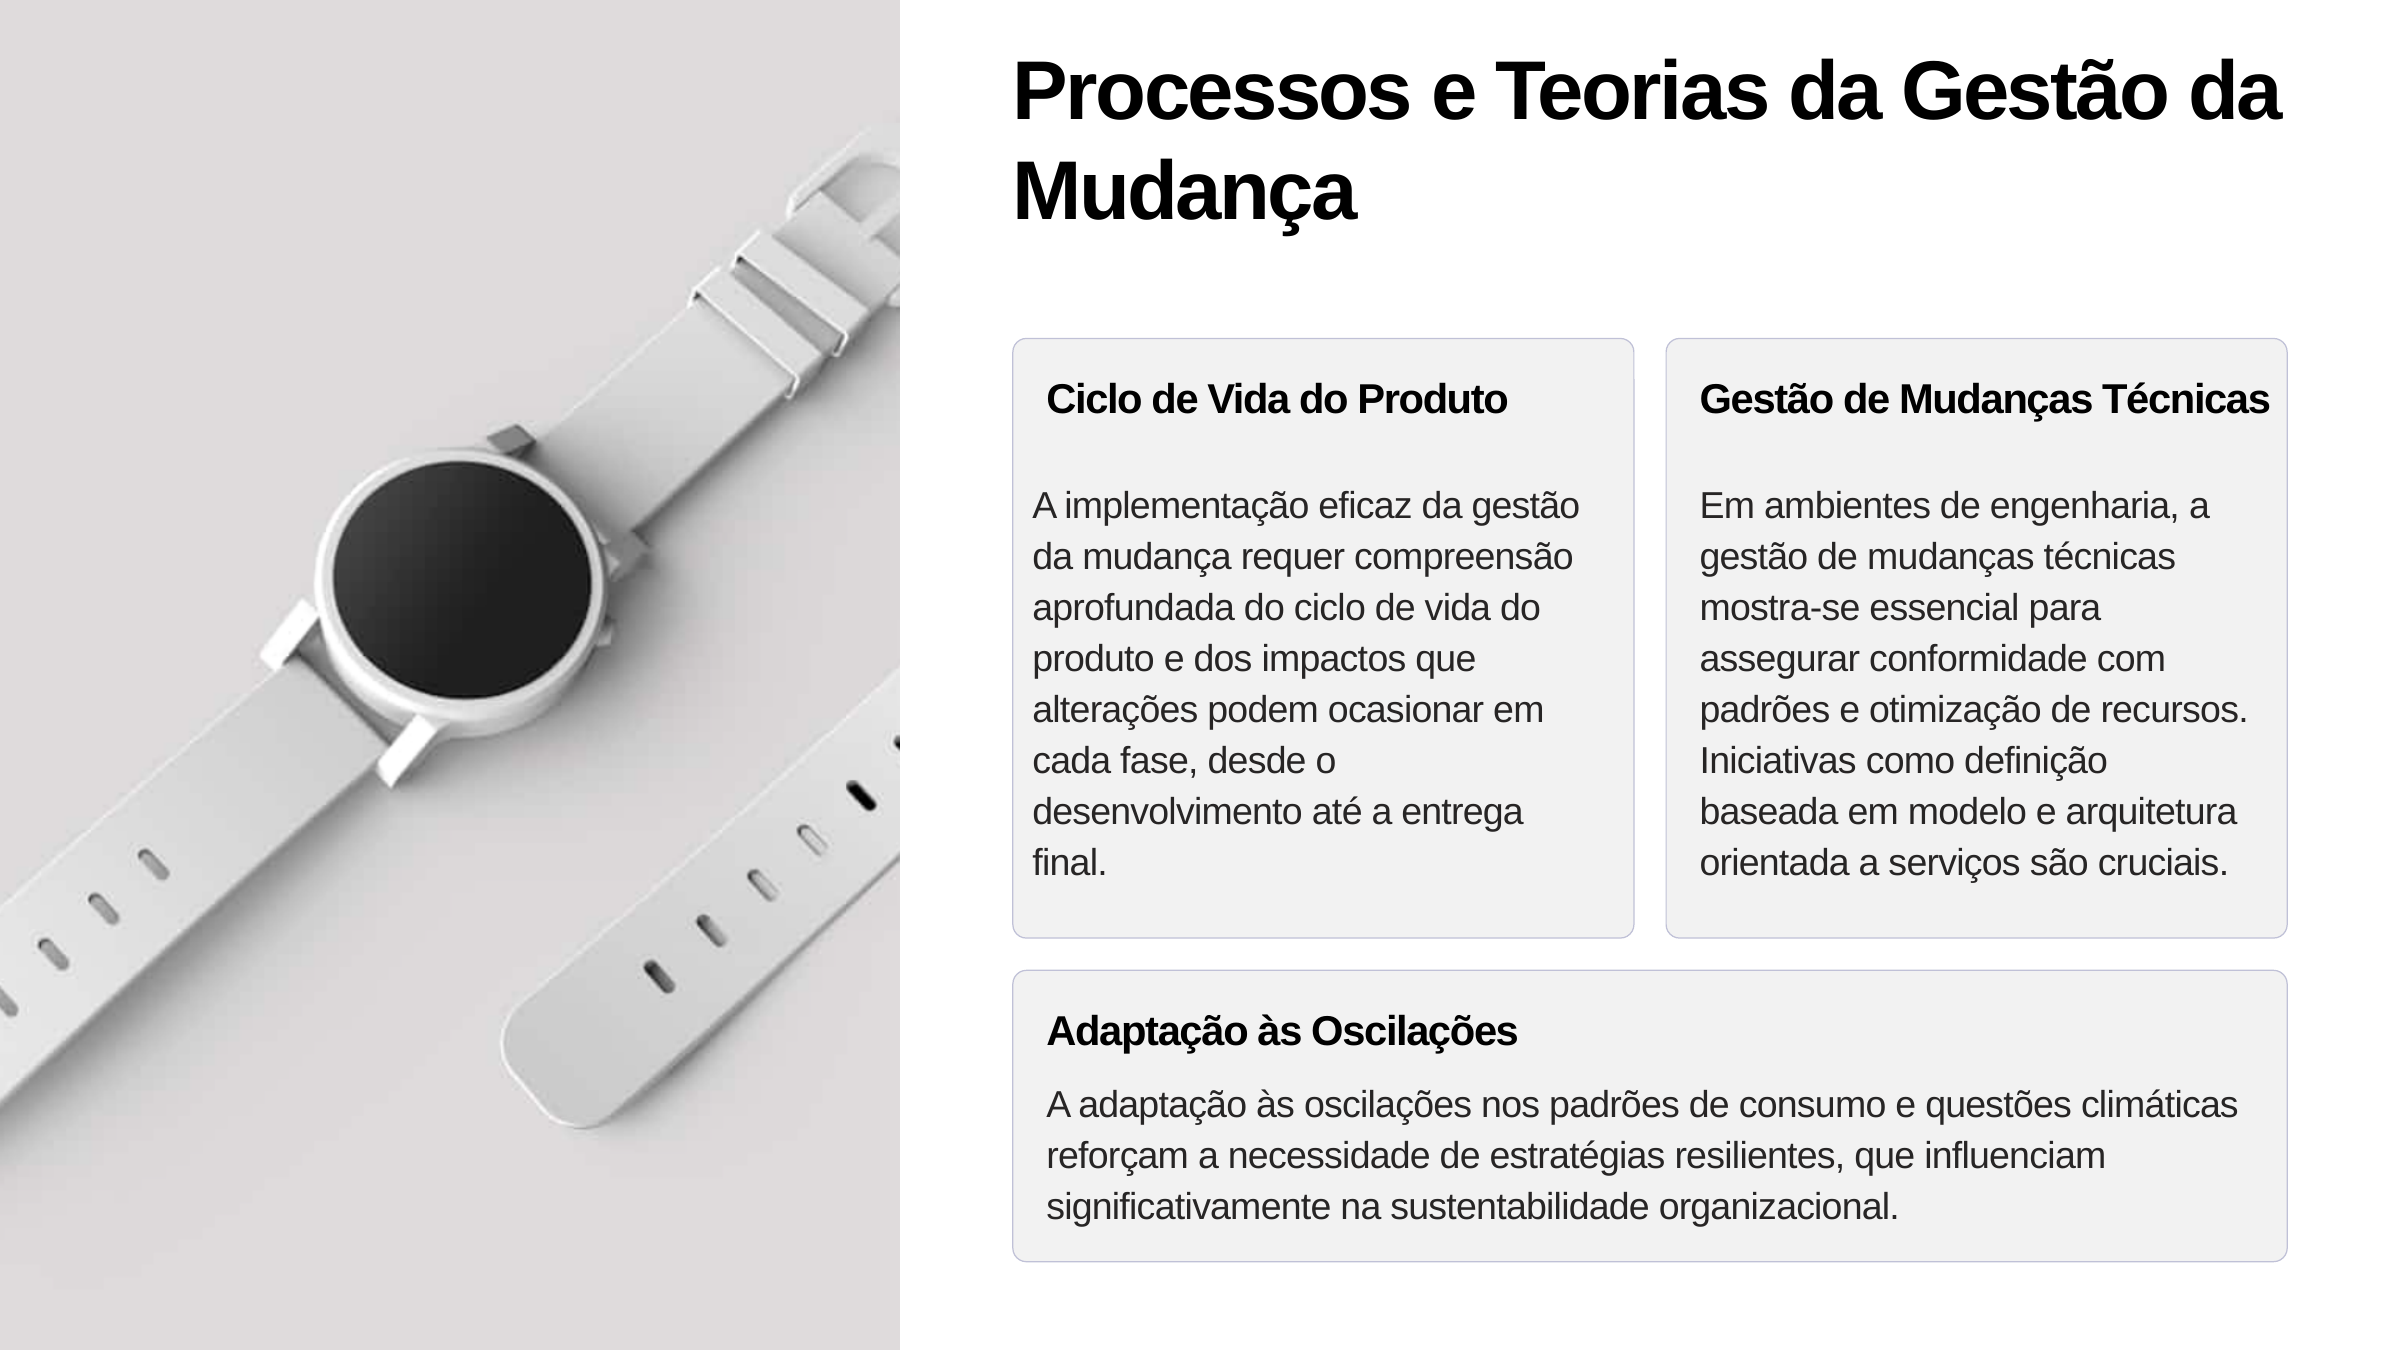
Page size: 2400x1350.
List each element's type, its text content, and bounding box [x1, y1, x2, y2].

text_box Gestão de Mudanças Técnicas [1699, 371, 2320, 473]
text_box A implementação eficaz da gestão da mudança requer compreensão aprofundada do ciclo de vida do produto e dos impactos que alterações podem ocasionar em cada fase, desde o desenvolvimento até a entrega final. [1032, 474, 1587, 836]
text_box Adaptação às Oscilações [1046, 1003, 1515, 1055]
picture [0, 0, 900, 1350]
text_box [1012, 338, 1634, 939]
text_box Em ambientes de engenharia, a gestão de mudanças técnicas mostra-se essencial para assegurar conformidade com padrões e otimização de recursos. Iniciativas como definição baseada em modelo e arquitetura orientada a serviços são cruciais. [1699, 474, 2254, 888]
text_box Ciclo de Vida do Produto [1046, 371, 1501, 423]
text_box [1666, 338, 2288, 939]
text_box Processos e Teorias da Gestão da Mudança [1012, 36, 2288, 238]
text_box [1012, 970, 2288, 1262]
text_box A adaptação às oscilações nos padrões de consumo e questões climáticas reforçam a necessidade de estratégias resilientes, que influenciam significativamente na sustentabilidade organizacional. [1046, 1073, 2254, 1229]
